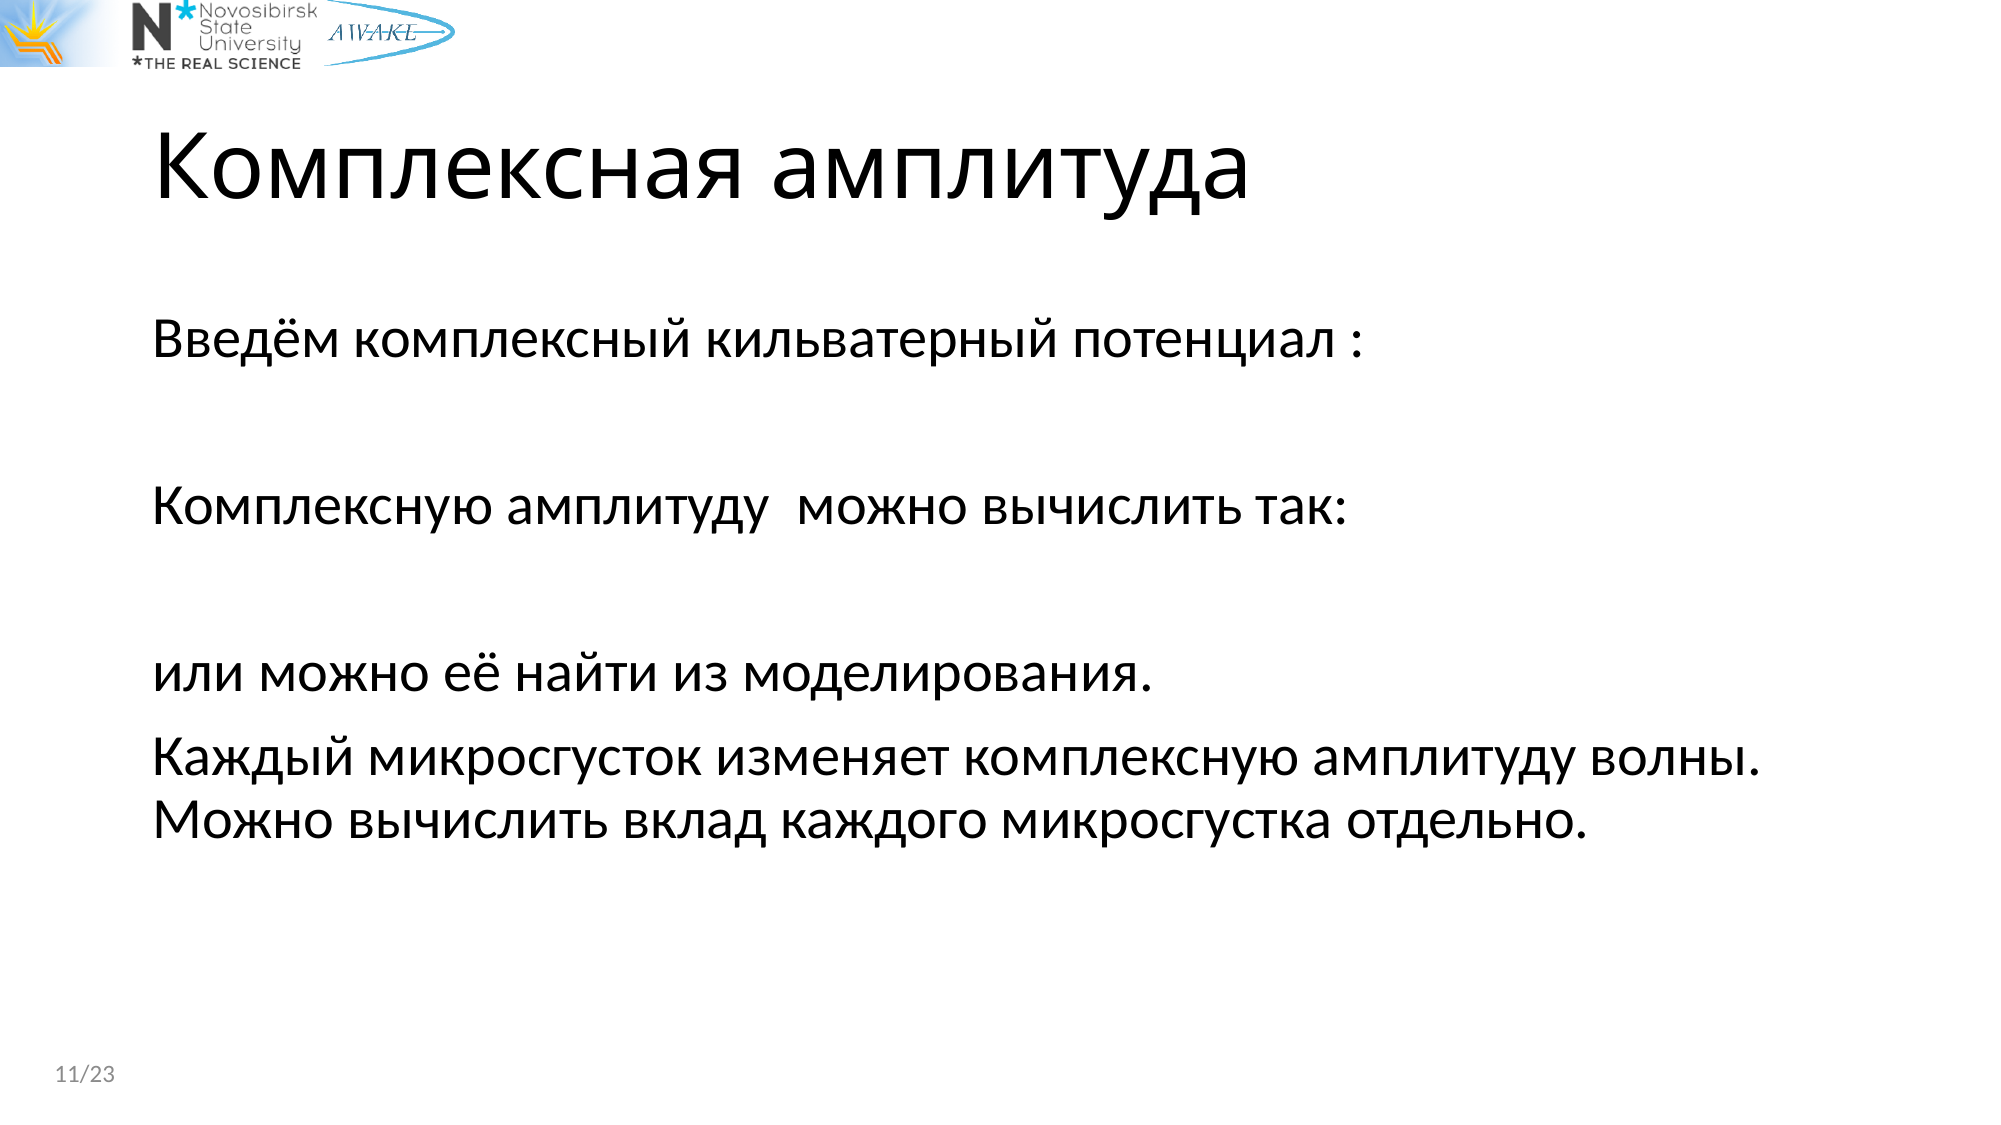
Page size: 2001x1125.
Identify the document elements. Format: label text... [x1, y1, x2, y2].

picture [132, 0, 317, 70]
title Комплексная амплитуда [137, 59, 1863, 278]
picture [324, 0, 455, 66]
slide_number 11/23 [39, 1042, 490, 1103]
picture [0, 0, 119, 67]
